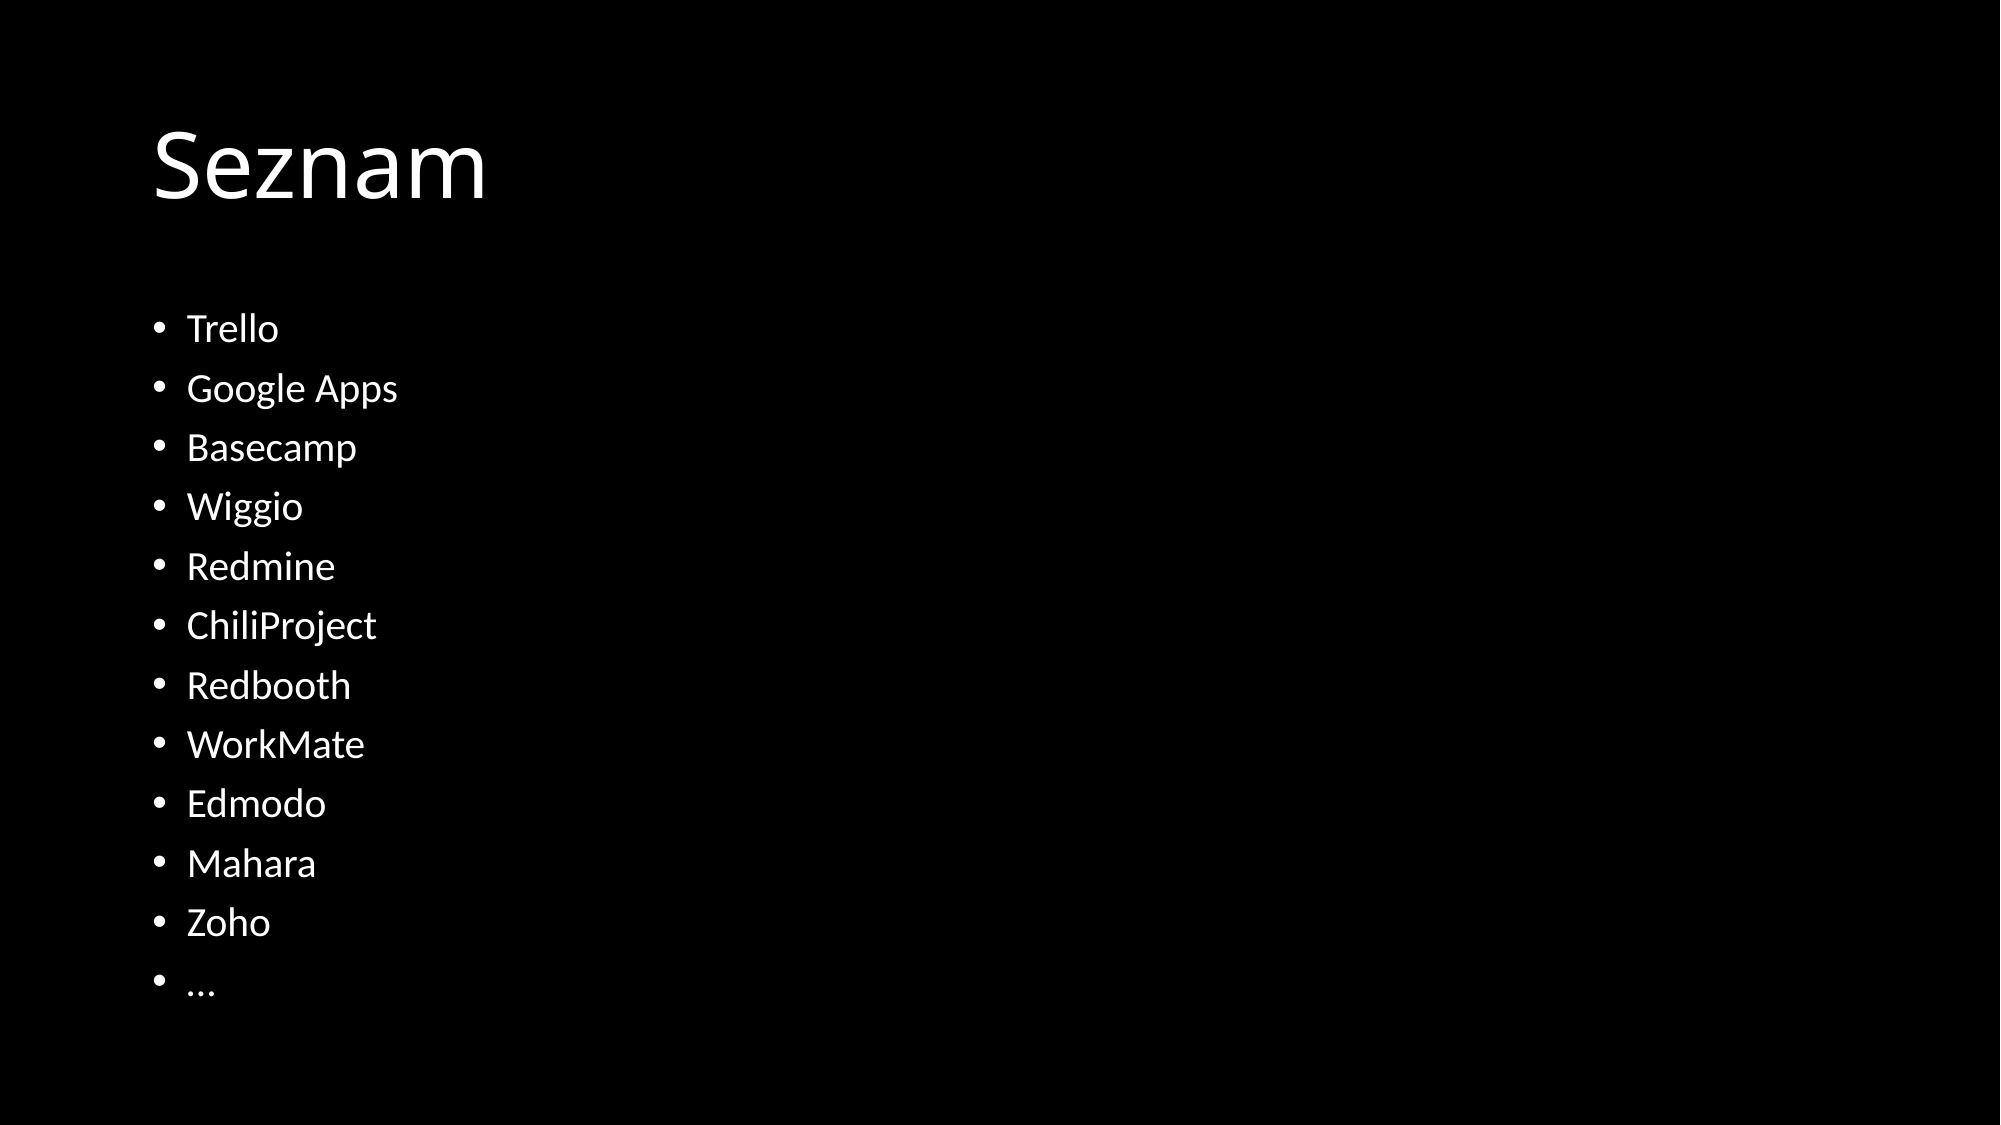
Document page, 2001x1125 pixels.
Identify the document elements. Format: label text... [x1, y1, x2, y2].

title Seznam [137, 59, 1863, 278]
list Trello Google Apps Basecamp Wiggio Redmine ChiliProject Redbooth WorkMate Edmodo Mahara Zoho … [137, 299, 1863, 1014]
